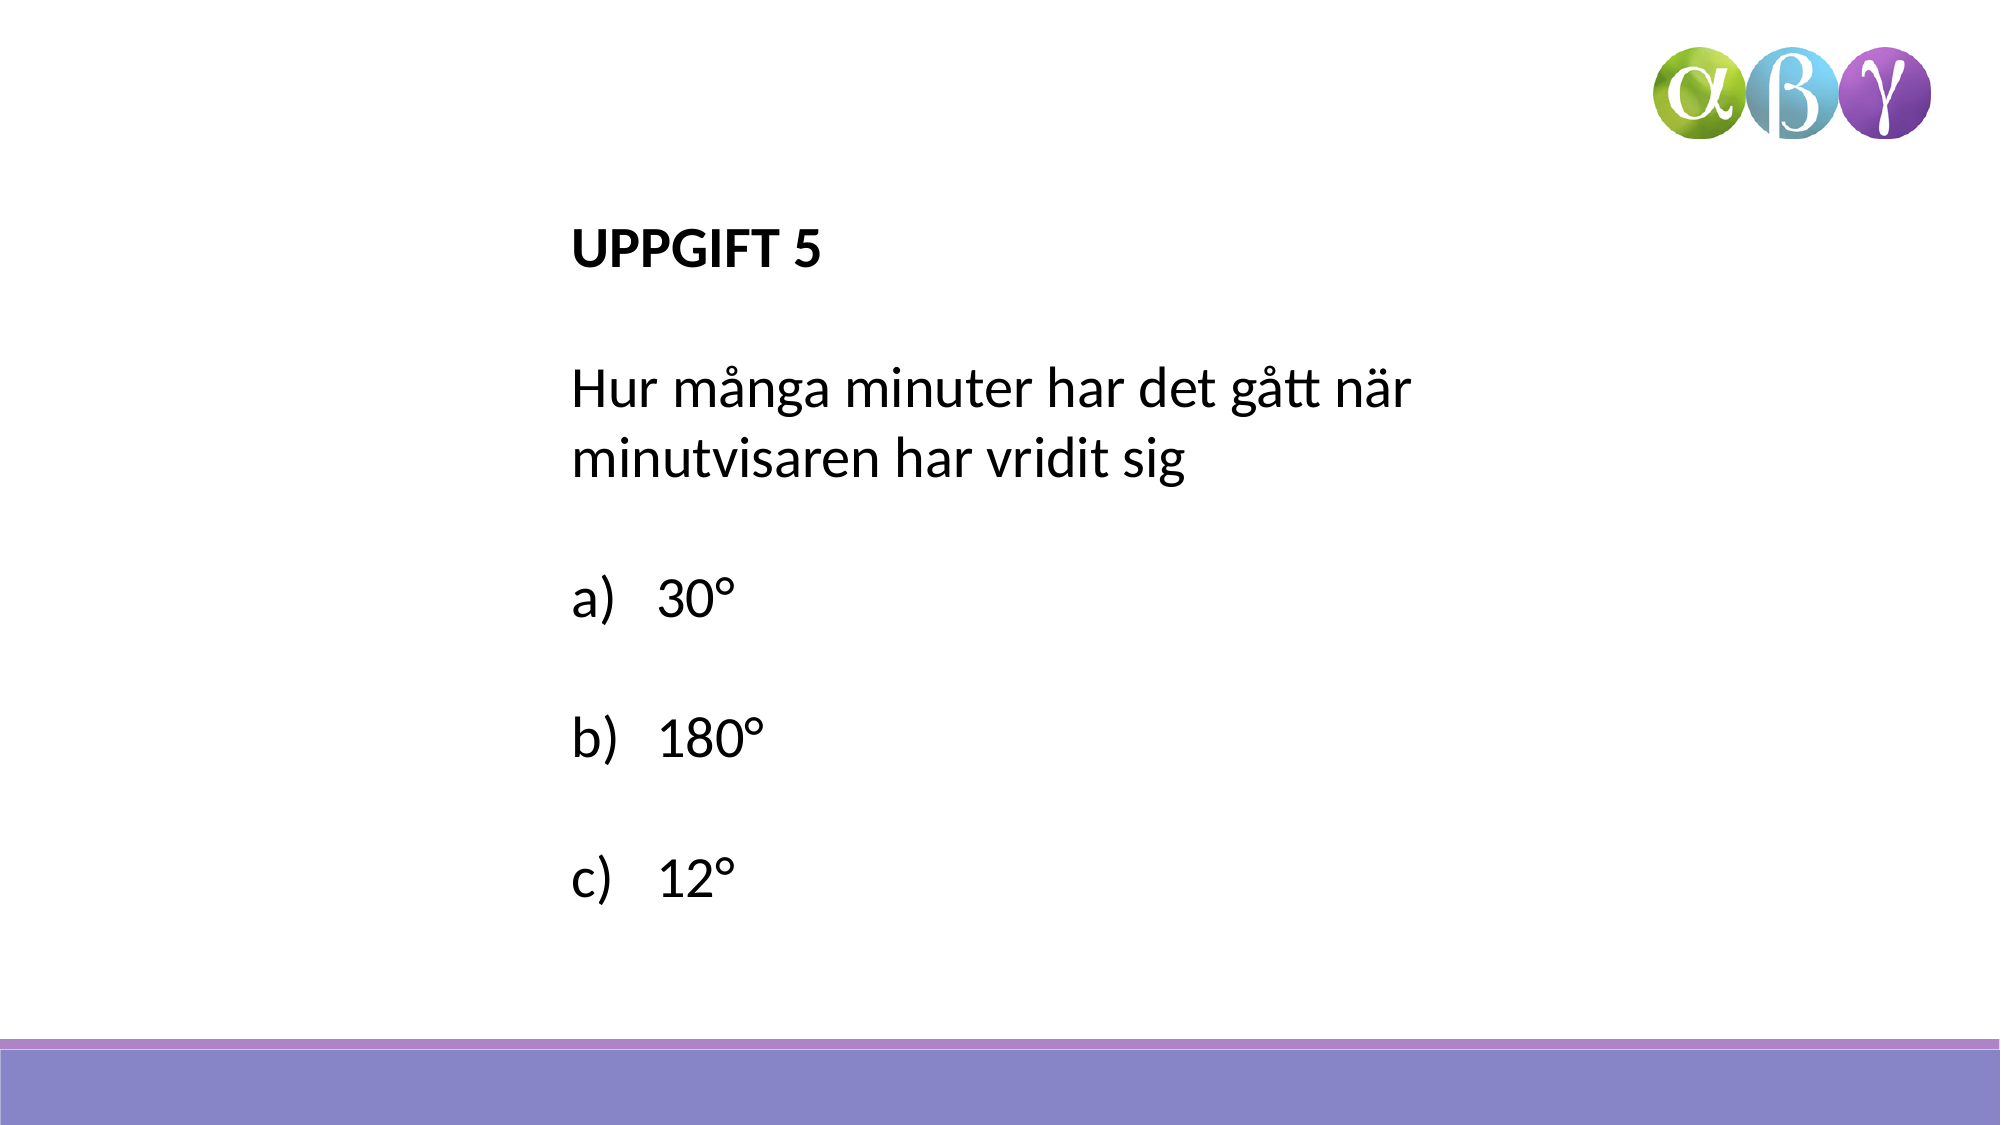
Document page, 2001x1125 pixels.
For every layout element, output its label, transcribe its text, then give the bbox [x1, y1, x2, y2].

picture [1652, 46, 1932, 140]
text_box UPPGIFT 5 Hur många minuter har det gått när minutvisaren har vridit sig 30° 180° 12° [557, 201, 1443, 916]
